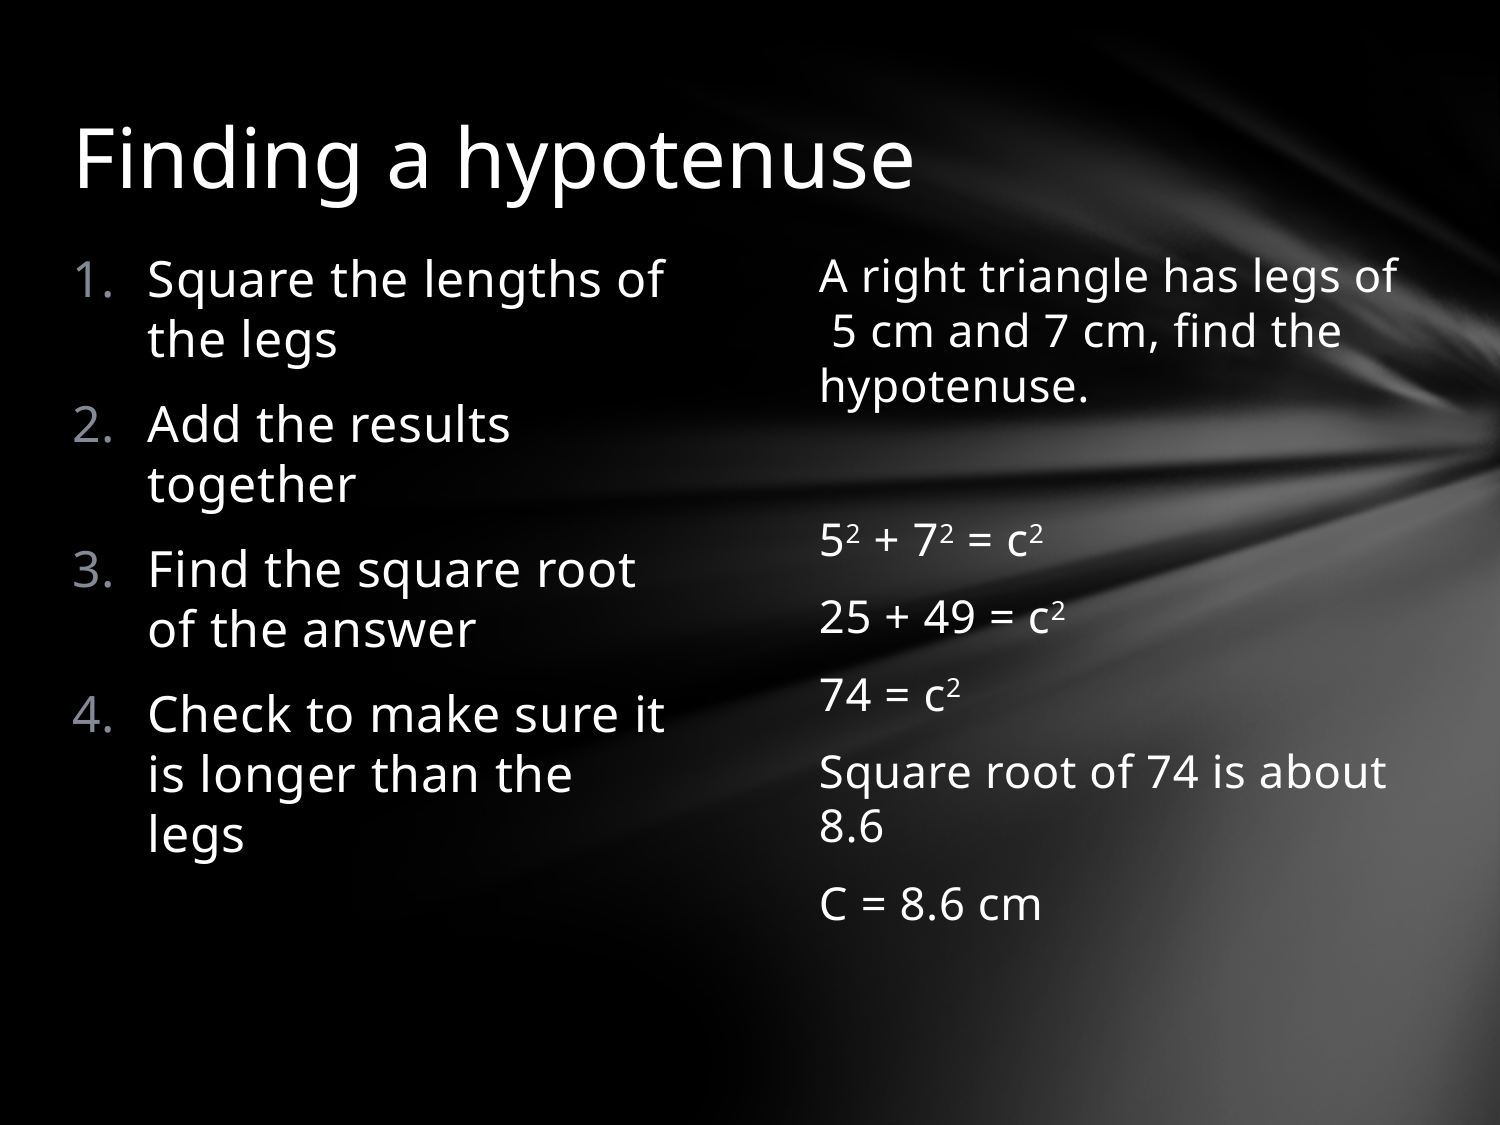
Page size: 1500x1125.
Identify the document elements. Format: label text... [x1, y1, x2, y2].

title Finding a hypotenuse [57, 37, 1318, 213]
list Square the lengths of the legs Add the results together Find the square root of the answer Check to make sure it is longer than the legs [57, 239, 696, 944]
